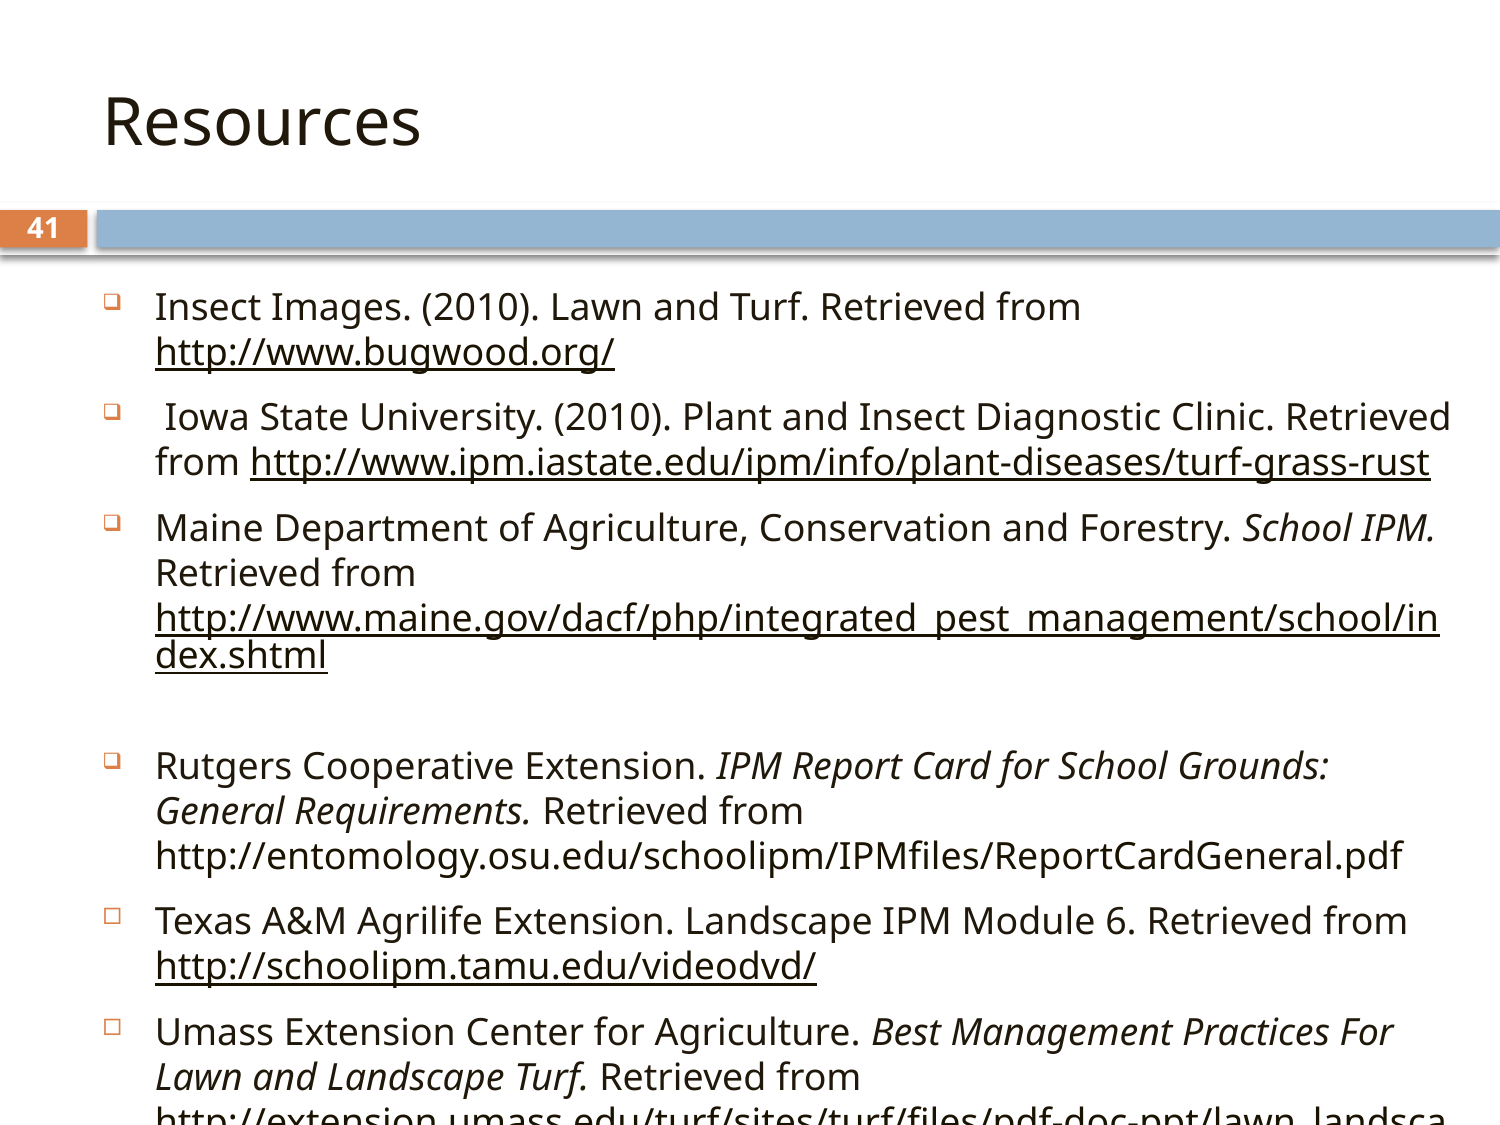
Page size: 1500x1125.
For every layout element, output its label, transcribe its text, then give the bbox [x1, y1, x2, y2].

text_box Insect Images. (2010). Lawn and Turf. Retrieved from http://www.bugwood.org/ Iowa State University. (2010). Plant and Insect Diagnostic Clinic. Retrieved from http://www.ipm.iastate.edu/ipm/info/plant-diseases/turf-grass-rust Maine Department of Agriculture, Conservation and Forestry. School IPM. Retrieved from http://www.maine.gov/dacf/php/integrated_pest_management/school/index.shtml Rutgers Cooperative Extension. IPM Report Card for School Grounds: General Requirements. Retrieved from http://entomology.osu.edu/schoolipm/IPMfiles/ReportCardGeneral.pdf Texas A&M Agrilife Extension. Landscape IPM Module 6. Retrieved from http://schoolipm.tamu.edu/videodvd/ Umass Extension Center for Agriculture. Best Management Practices For Lawn and Landscape Turf. Retrieved from http://extension.umass.edu/turf/sites/turf/files/pdf-doc-ppt/lawn_landscape_BMP_2013_opt.pdf University of California Agricultural and Natural Resources. (2009). How to Manage Pests. Retrieved from http://www.ipm.ucdavis.edu/PMG/r785100411.html [87, 275, 1475, 1050]
title Resources [87, 37, 1425, 200]
slide_number 41 [0, 208, 88, 249]
